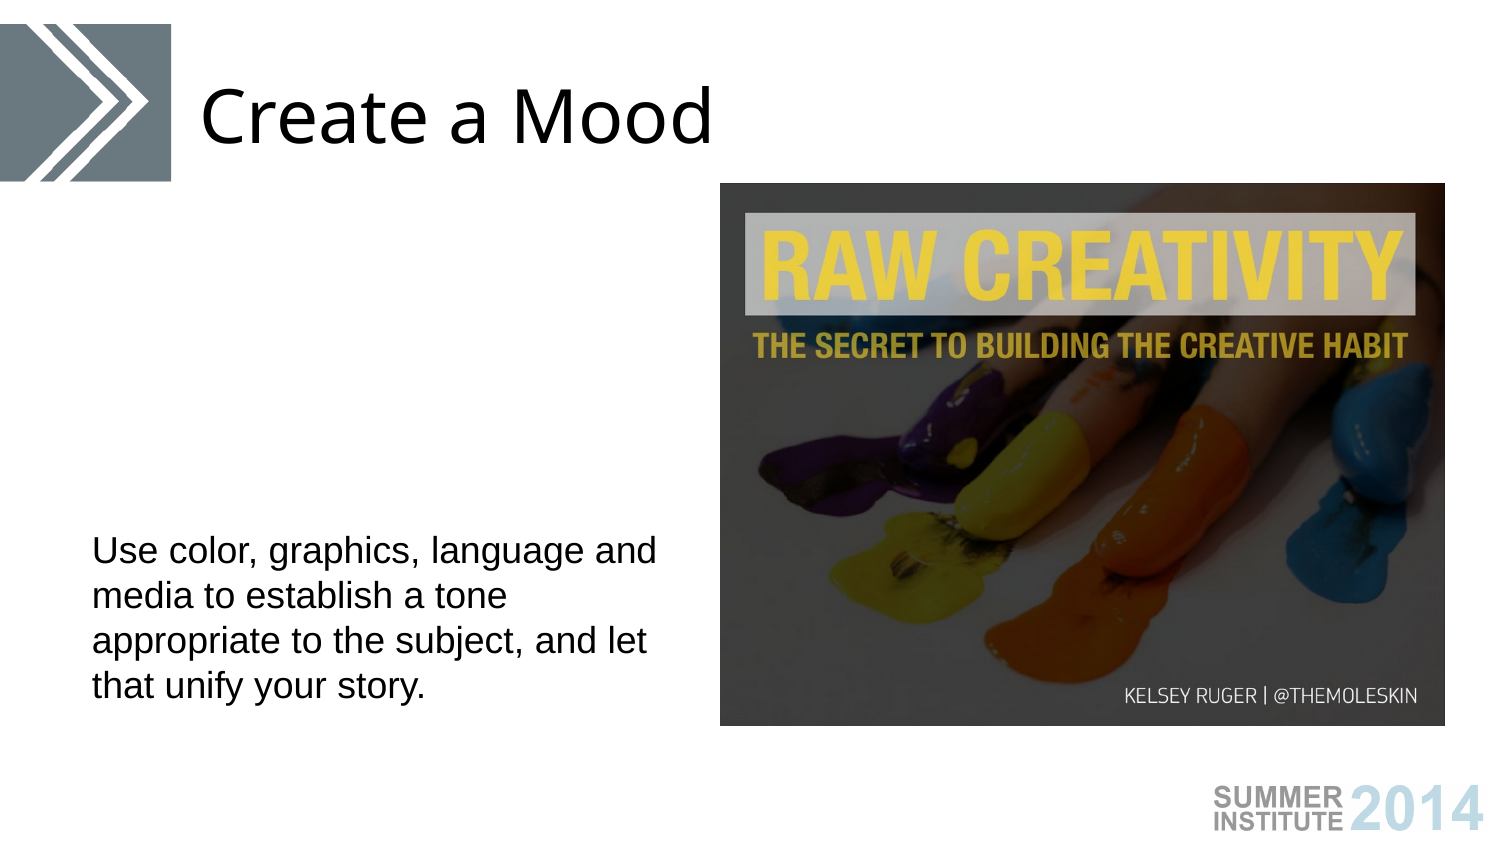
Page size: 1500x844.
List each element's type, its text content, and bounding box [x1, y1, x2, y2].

picture [720, 183, 1445, 726]
picture [1211, 780, 1487, 834]
list Use color, graphics, language and media to establish a tone appropriate to the subject, and let that unify your story. [76, 511, 696, 756]
picture [0, 24, 172, 184]
title Create a Mood [184, 32, 1471, 174]
